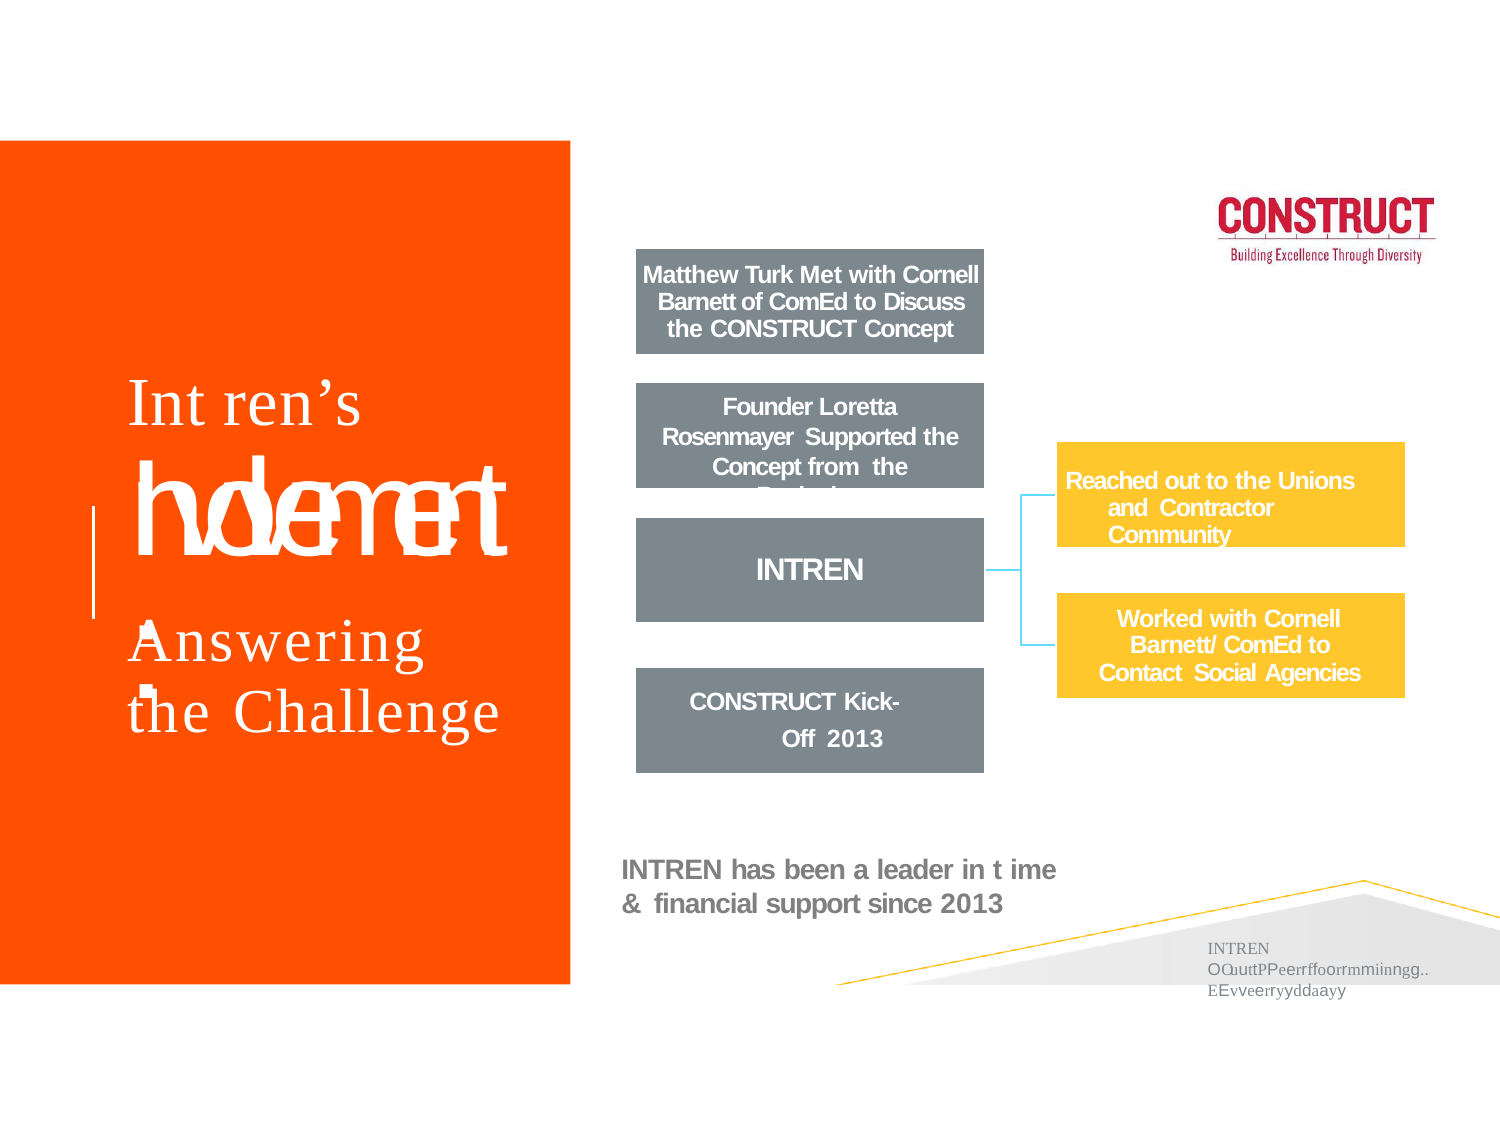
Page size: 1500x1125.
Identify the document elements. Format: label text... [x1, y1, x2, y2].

text_box CONSTRUCT Kick-Off 2013 [635, 676, 986, 753]
text_box [635, 587, 986, 624]
text_box Reached out to the Unions and Contractor Community [1055, 462, 1406, 549]
text_box [986, 494, 1055, 571]
text_box [1055, 441, 1406, 462]
title Int ren’s Involvement: [125, 377, 477, 600]
text_box INTREN has been a leader in t ime & financial support since 2013 [619, 849, 1070, 919]
text_box [634, 343, 986, 356]
text_box [635, 753, 986, 775]
text_box Answering the Challenge [125, 600, 507, 745]
text_box [571, 150, 1500, 985]
text_box [634, 248, 986, 256]
text_box [0, 140, 571, 985]
text_box [1055, 591, 1406, 600]
text_box [1213, 189, 1439, 267]
text_box [634, 382, 986, 388]
text_box [635, 667, 986, 676]
text_box Matthew Turk Met with Cornell Barnett of ComEd to Discuss the CONSTRUCT Concept [634, 256, 986, 343]
text_box [1055, 686, 1406, 699]
text_box Worked with Cornell Barnett/ ComEd to Contact Social Agencies [1055, 600, 1406, 686]
text_box INTREN OOuuttPPeerrffoorrmmiinngg.. EEvveerryyddaayy [1206, 936, 1467, 1000]
text_box INTREN [635, 547, 986, 587]
text_box Founder Loretta Rosenmayer Supported the Concept from the Beginning [634, 388, 986, 511]
text_box [986, 571, 1055, 646]
text_box [635, 516, 986, 547]
